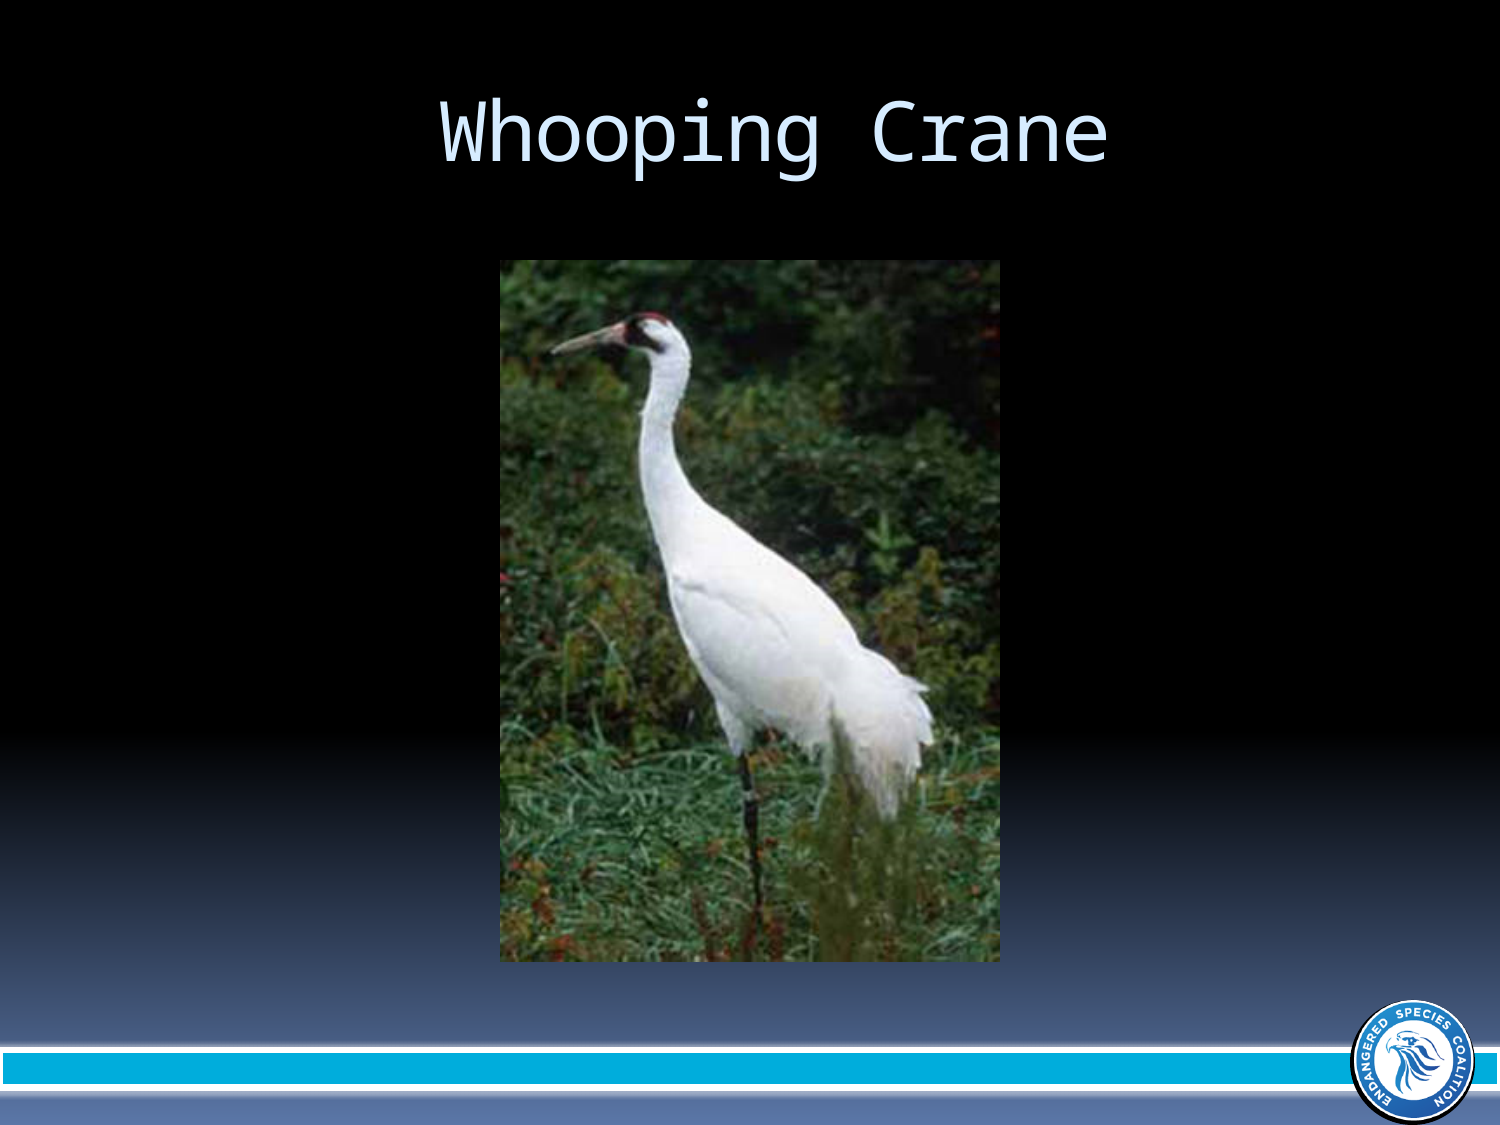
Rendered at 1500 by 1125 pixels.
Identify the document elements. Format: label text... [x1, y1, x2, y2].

picture [1350, 999, 1475, 1125]
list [499, 259, 1001, 963]
title Whooping Crane [99, 70, 1450, 176]
